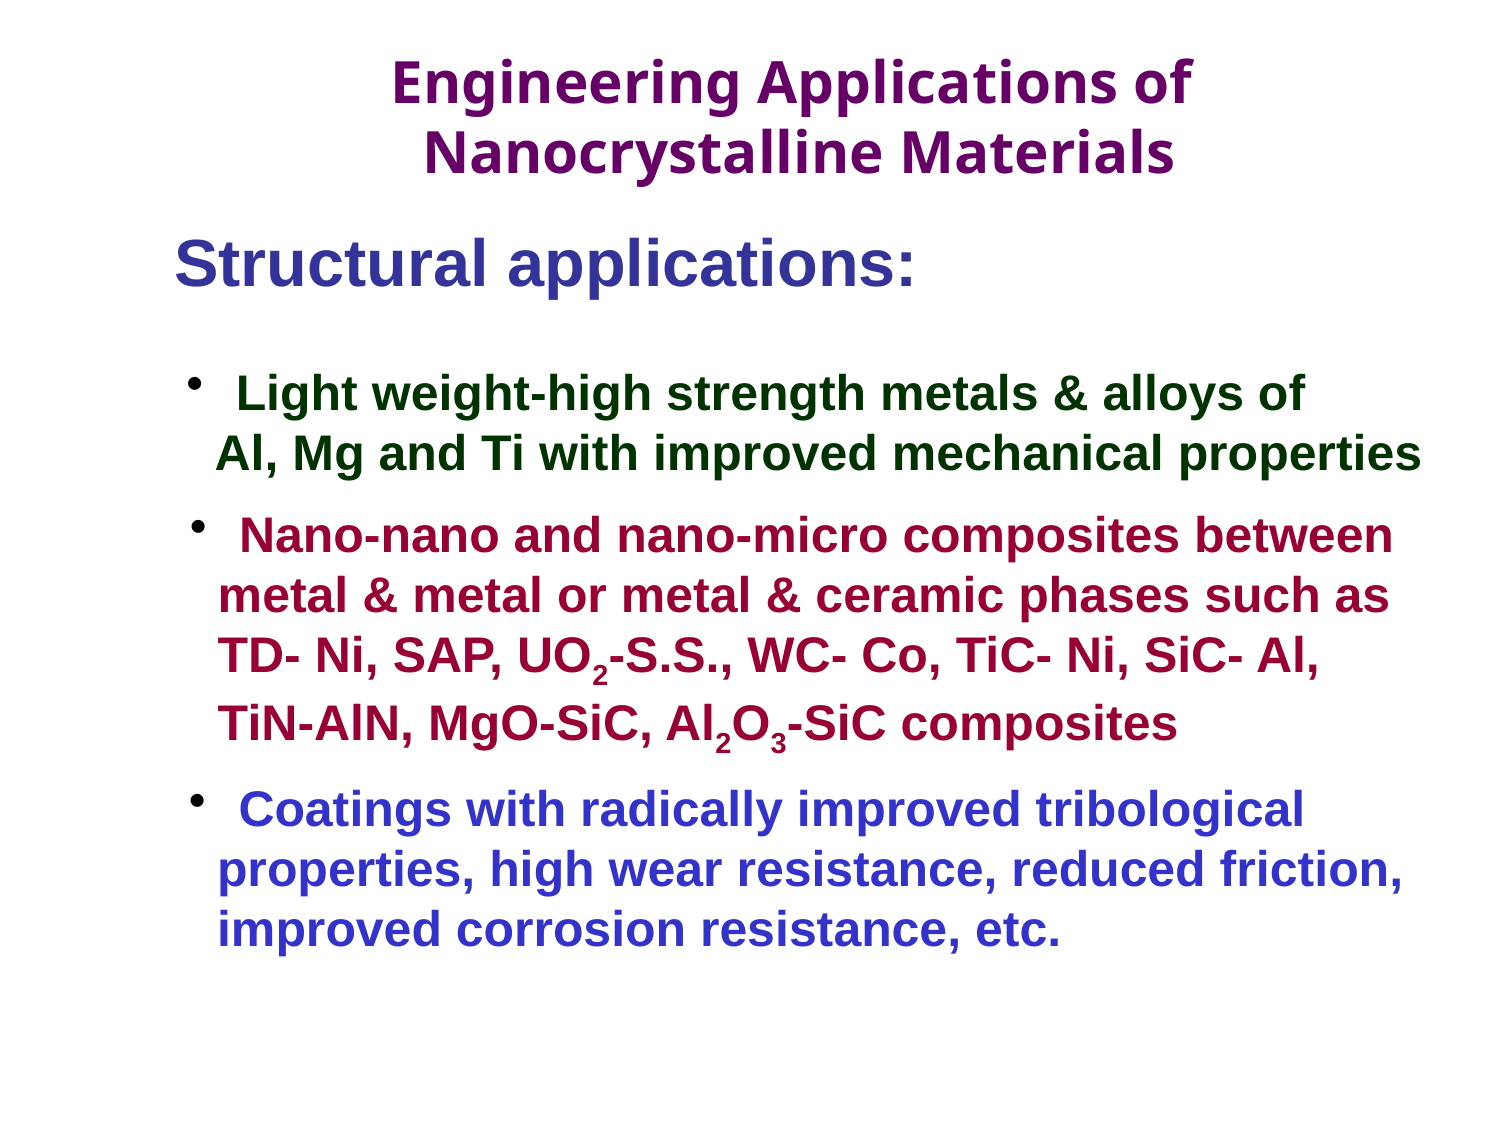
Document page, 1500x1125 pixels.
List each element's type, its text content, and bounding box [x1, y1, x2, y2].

text_box Light weight-high strength metals & alloys of Al, Mg and Ti with improved mechanical properties [171, 352, 1438, 488]
text_box Coatings with radically improved tribological properties, high wear resistance, reduced friction, improved corrosion resistance, etc. [174, 768, 1419, 964]
text_box Engineering Applications of Nanocrystalline Materials [375, 37, 1223, 193]
text_box Nano-nano and nano-micro composites between metal & metal or metal & ceramic phases such as TD- Ni, SAP, UO2-S.S., WC- Co, TiC- Ni, SiC- Al, TiN-AlN, MgO-SiC, Al2O3-SiC composites [174, 495, 1427, 767]
text_box Structural applications: [159, 212, 934, 308]
